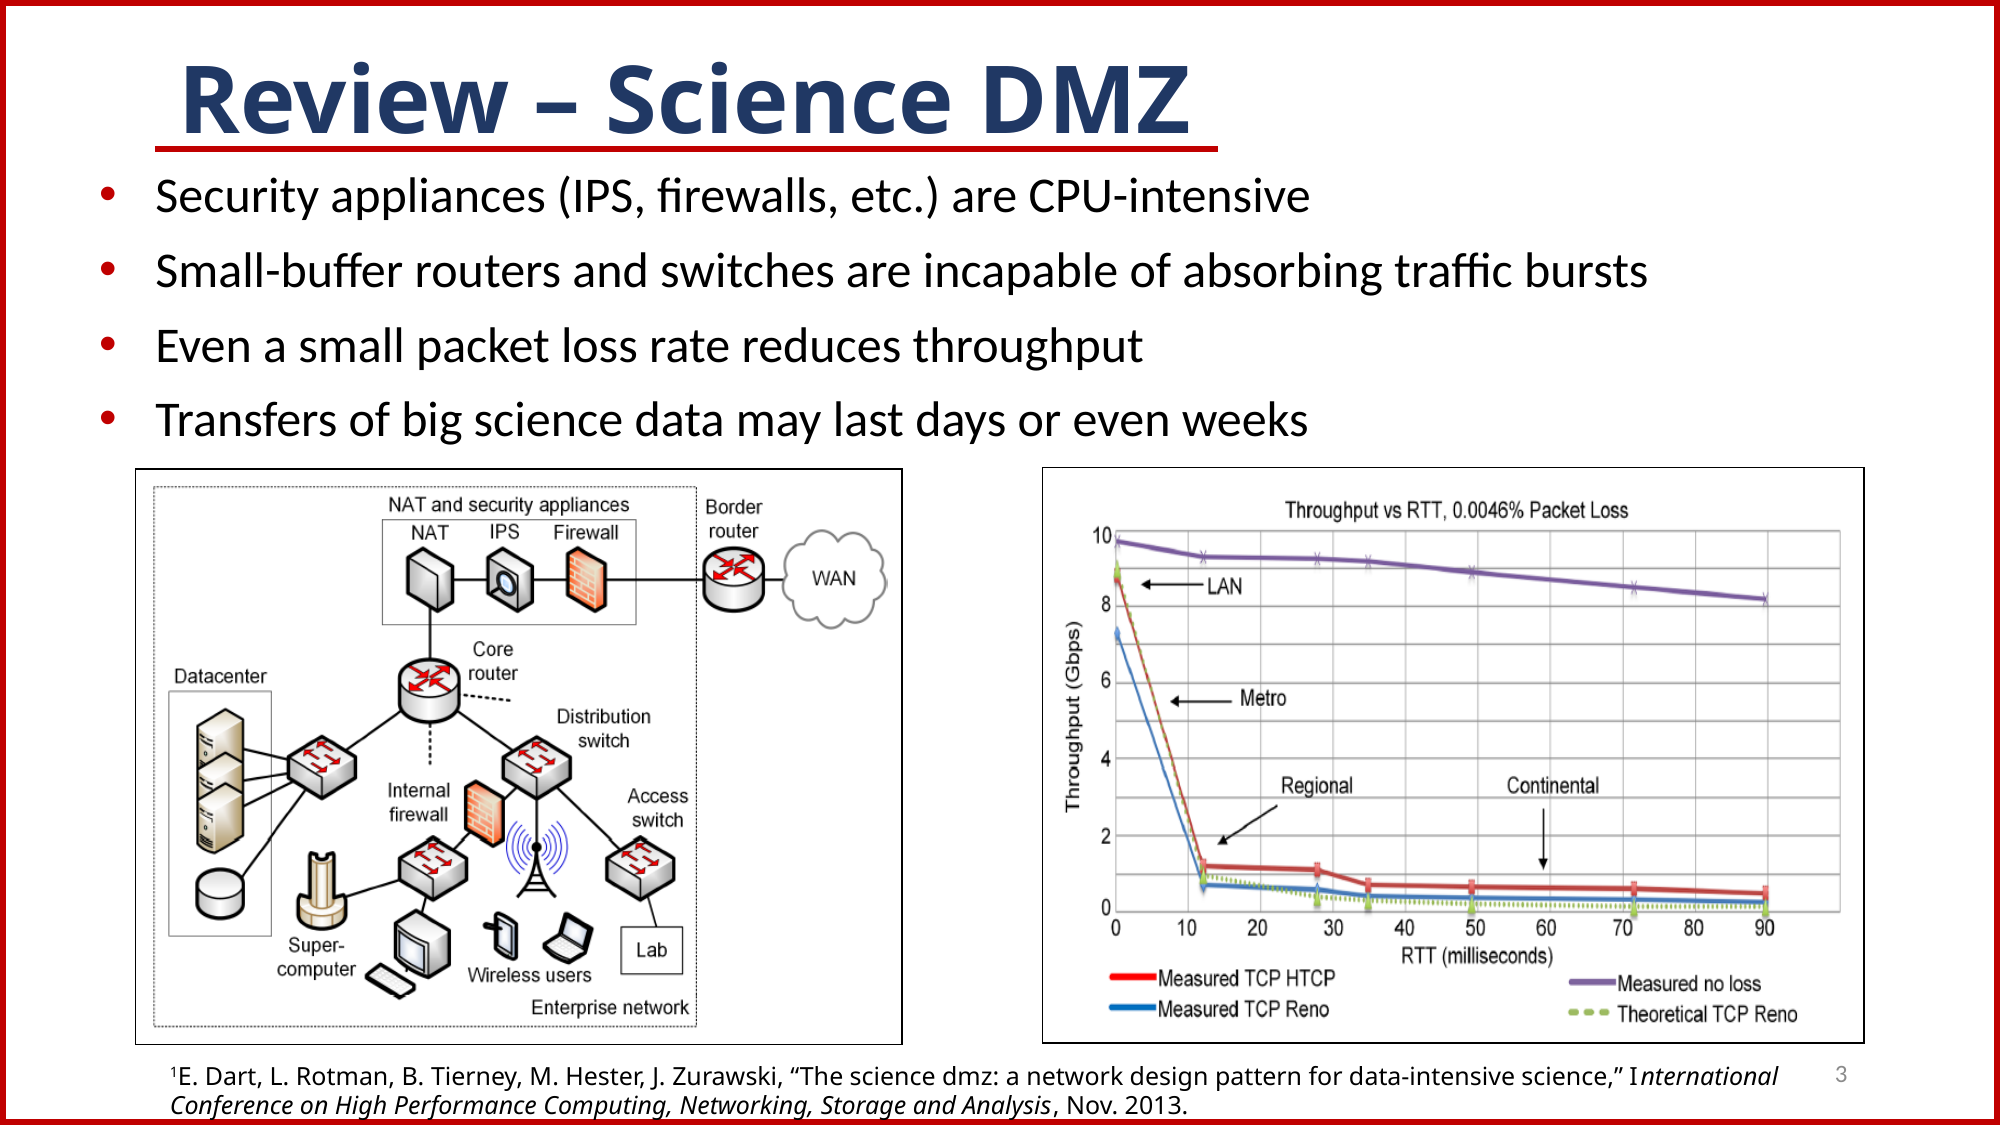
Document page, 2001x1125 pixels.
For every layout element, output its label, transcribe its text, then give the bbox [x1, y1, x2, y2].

picture [136, 469, 902, 1044]
text_box 1E. Dart, L. Rotman, B. Tierney, M. Hester, J. Zurawski, “The science dmz: a network design pattern for data-intensive science,” International Conference on High Performance Computing, Networking, Storage and Analysis, Nov. 2013. [154, 1052, 1864, 1125]
text_box [0, 0, 2000, 1125]
title Review – Science DMZ [111, 43, 1259, 161]
text_box Security appliances (IPS, firewalls, etc.) are CPU-intensive Small-buffer routers and switches are incapable of absorbing traffic bursts Even a small packet loss rate reduces throughput Transfers of big science data may last days or even weeks [84, 161, 1885, 571]
picture [1043, 468, 1864, 1042]
slide_number 3 [1412, 1042, 1863, 1103]
